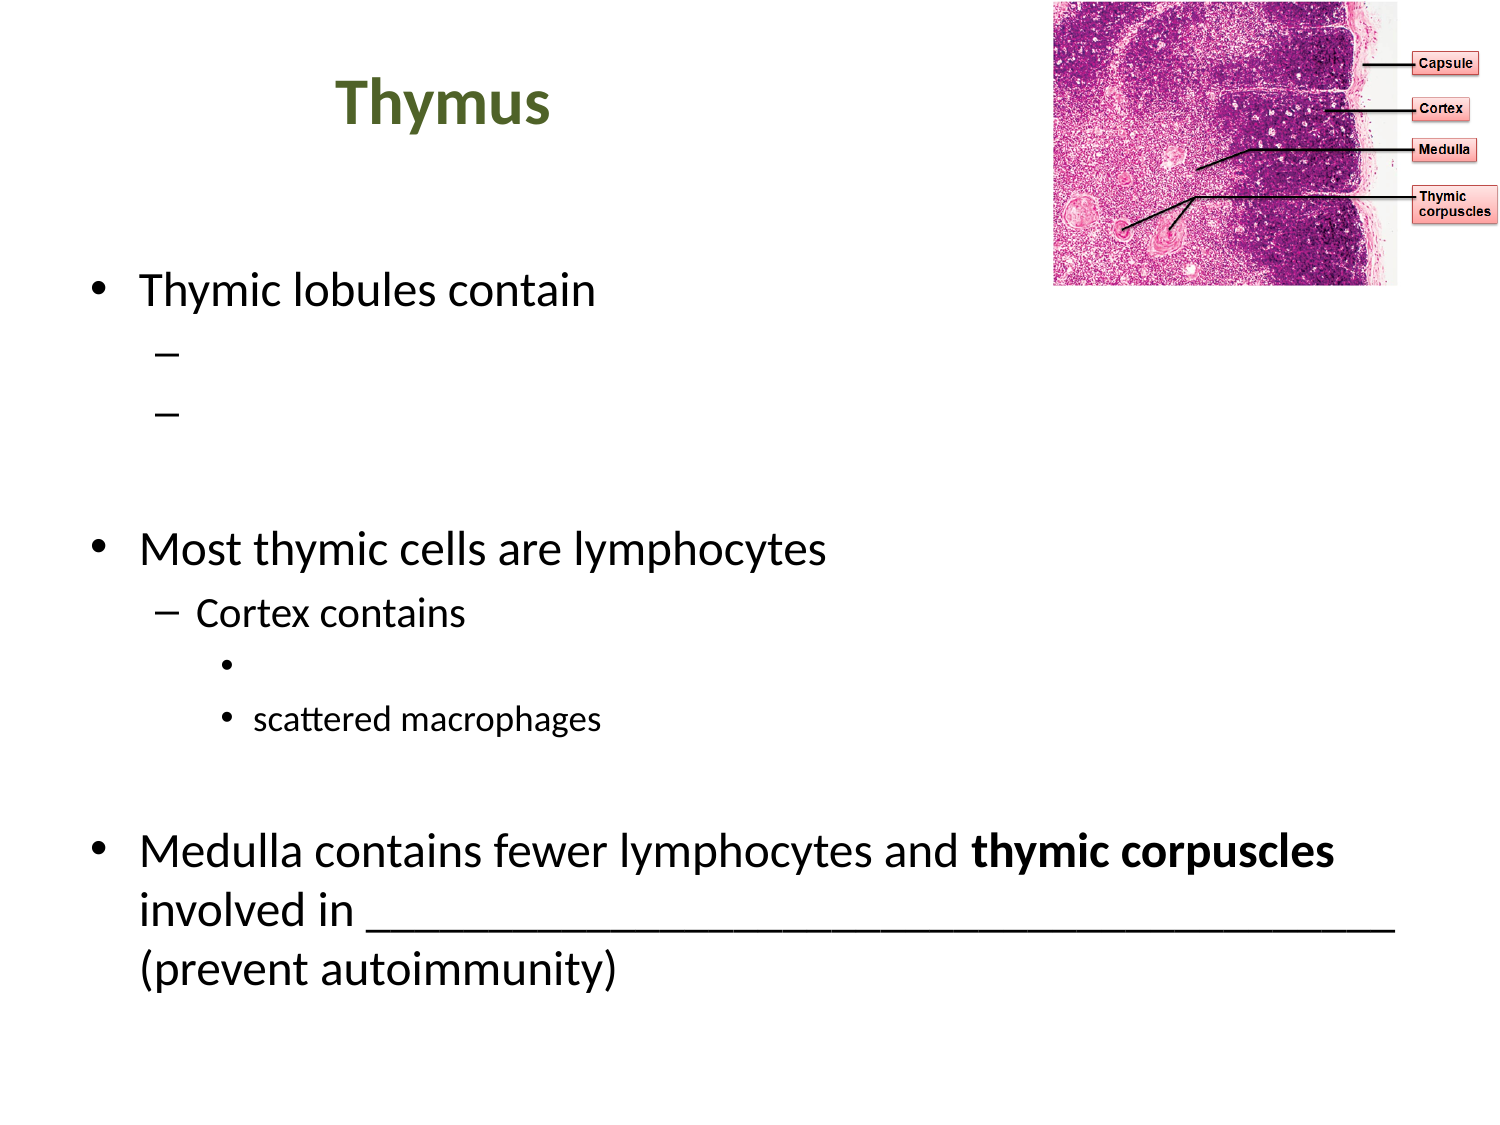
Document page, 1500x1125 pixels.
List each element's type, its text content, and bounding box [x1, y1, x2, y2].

title Thymus [75, 45, 813, 150]
list Thymic lobules contain Most thymic cells are lymphocytes Cortex contains scattered macrophages Medulla contains fewer lymphocytes and thymic corpuscles involved in __________________________________________ (prevent autoimmunity) [75, 249, 1425, 1038]
picture [1049, 0, 1500, 288]
